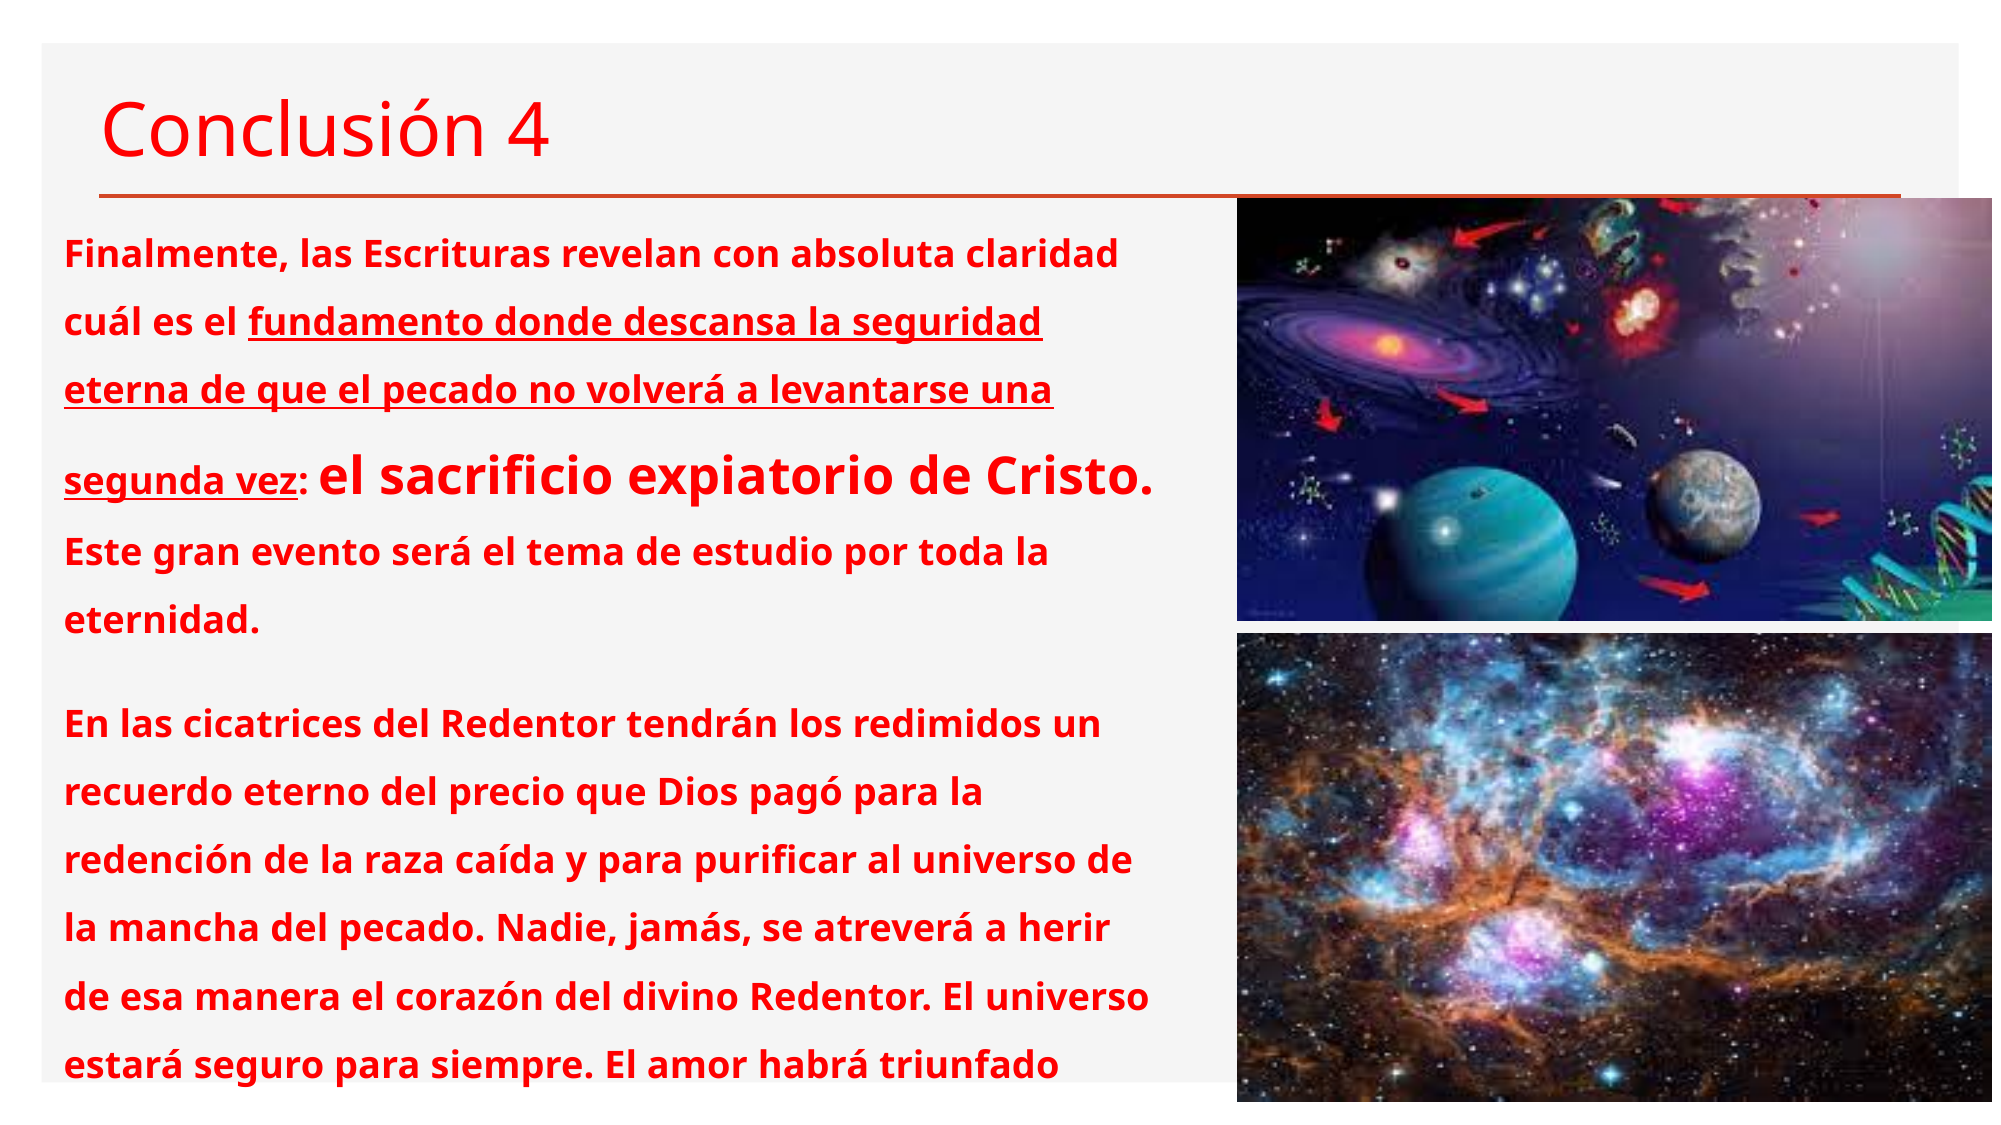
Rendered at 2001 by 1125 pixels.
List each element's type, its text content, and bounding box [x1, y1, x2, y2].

list Finalmente, las Escrituras revelan con absoluta claridad cuál es el fundamento donde descansa la seguridad eterna de que el pecado no volverá a levantarse una segunda vez: el sacrificio expiatorio de Cristo. Este gran evento será el tema de estudio por toda la eternidad. En las cicatrices del Redentor tendrán los redimidos un recuerdo eterno del precio que Dios pagó para la redención de la raza caída y para purificar al universo de la mancha del pecado. Nadie, jamás, se atreverá a herir de esa manera el corazón del divino Redentor. El universo estará seguro para siempre. El amor habrá triunfado [48, 198, 1177, 1114]
title Conclusión 4 [85, 73, 1214, 179]
picture [1237, 633, 1992, 1102]
picture [1237, 198, 1992, 621]
